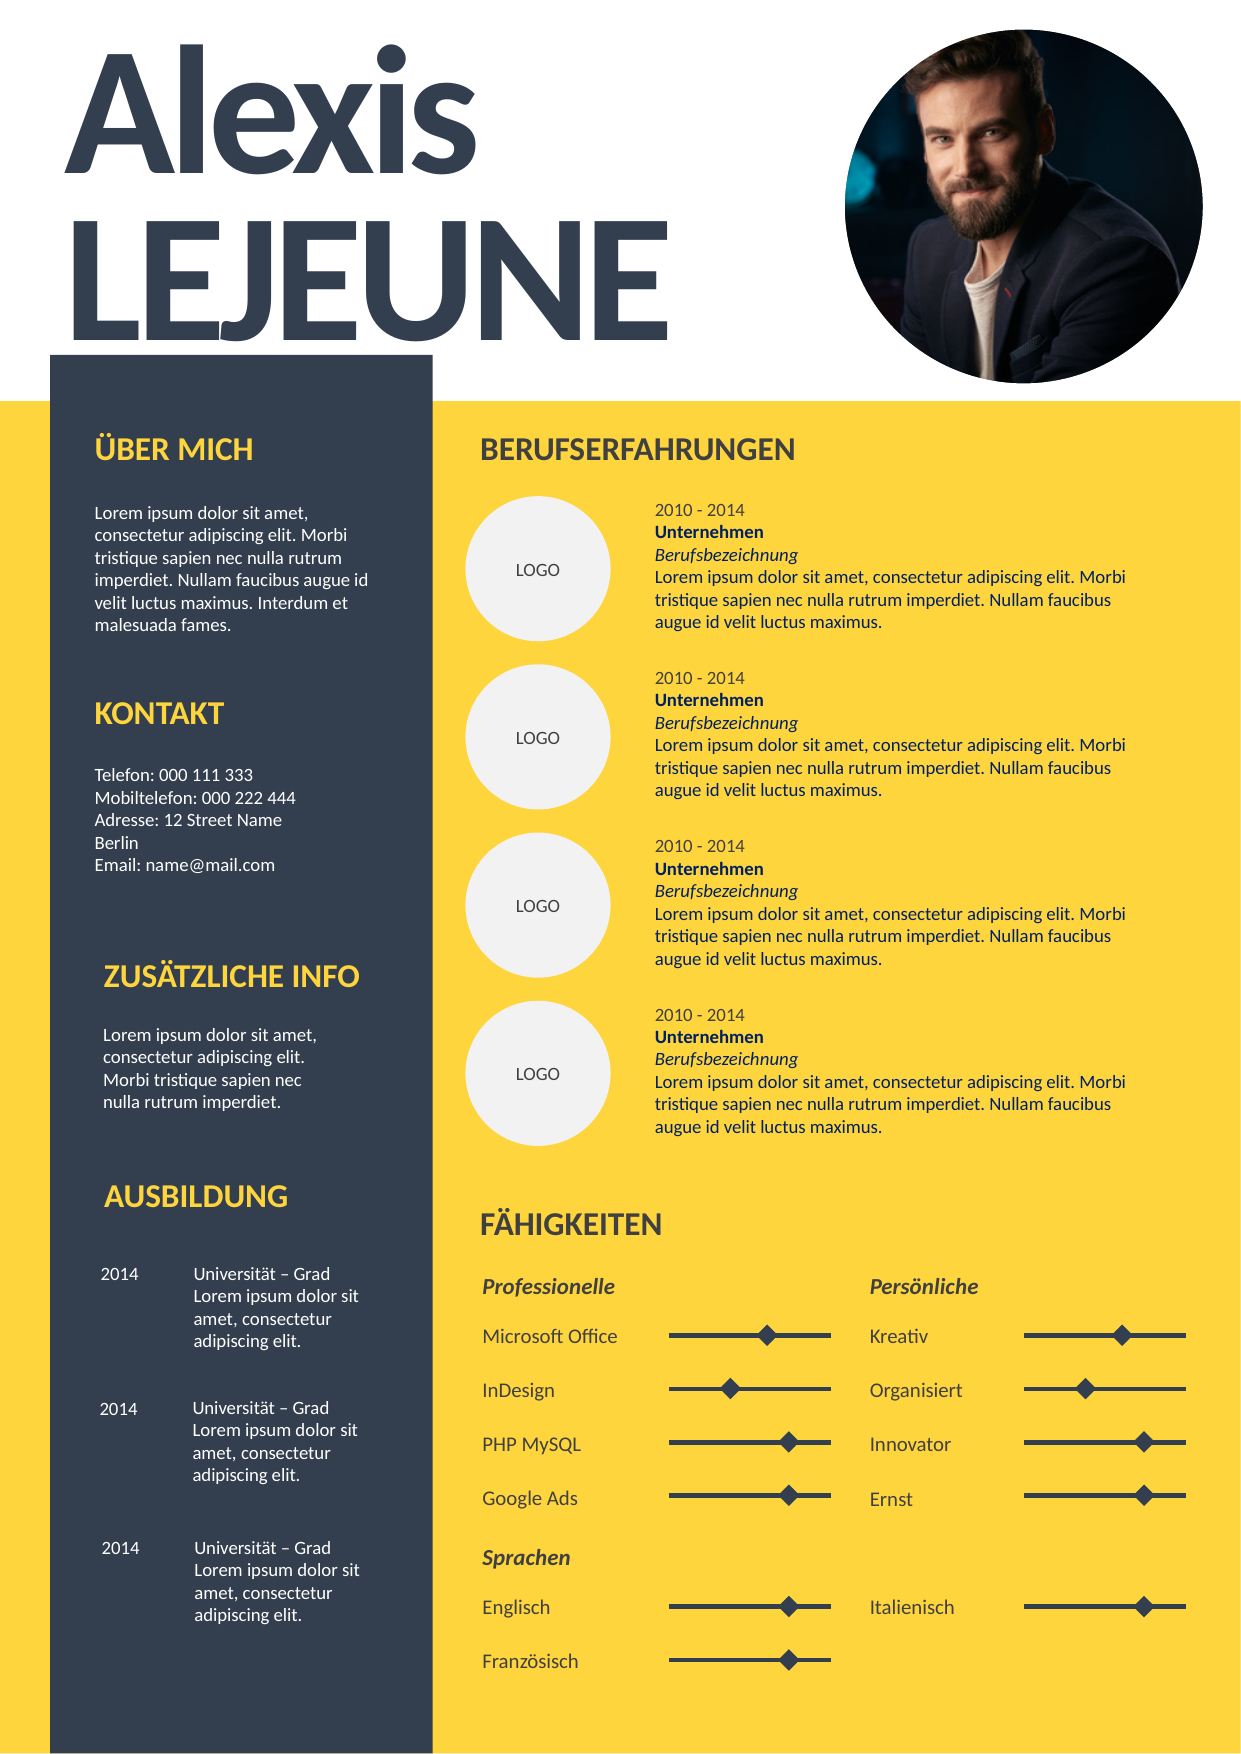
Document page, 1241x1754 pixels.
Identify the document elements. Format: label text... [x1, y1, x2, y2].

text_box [668, 1431, 831, 1453]
text_box InDesign [467, 1369, 680, 1409]
text_box ÜBER MICH [79, 420, 427, 475]
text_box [668, 1595, 831, 1618]
text_box Italienisch [855, 1586, 1039, 1626]
text_box BERUFSERFAHRUNGEN [465, 420, 1186, 475]
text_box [640, 994, 1162, 1146]
text_box LOGO [464, 663, 612, 811]
picture [842, 27, 1206, 386]
text_box Microsoft Office [467, 1315, 680, 1356]
text_box Lorem ipsum dolor sit amet, consectetur adipiscing elit. Morbi tristique sapien nec nulla rutrum imperdiet. [88, 1014, 336, 1120]
text_box Kreativ [855, 1315, 1039, 1356]
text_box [1023, 1431, 1187, 1453]
text_box FÄHIGKEITEN [465, 1194, 1186, 1250]
text_box Sprachen [467, 1534, 936, 1577]
text_box LOGO [464, 1000, 612, 1147]
text_box Professionelle [467, 1263, 855, 1307]
text_box 2014 [85, 1254, 175, 1292]
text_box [1023, 1595, 1187, 1618]
text_box Universität – Grad Lorem ipsum dolor sit amet, consectetur adipiscing elit. [179, 1528, 423, 1633]
text_box Französisch [467, 1640, 651, 1680]
text_box AUSBILDUNG [89, 1166, 437, 1222]
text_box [640, 490, 1162, 642]
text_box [1023, 1324, 1187, 1346]
text_box Lorem ipsum dolor sit amet, consectetur adipiscing elit. Morbi tristique sapien nec nulla rutrum imperdiet. Nullam faucibus augue id velit luctus maximus. Interdum et malesuada fames. [79, 492, 396, 643]
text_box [668, 1377, 831, 1400]
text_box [640, 658, 1162, 810]
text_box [1023, 1377, 1187, 1400]
text_box Englisch [467, 1586, 651, 1626]
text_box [668, 1324, 831, 1346]
text_box Telefon: 000 111 333 Mobiltelefon: 000 222 444 Adresse: 12 Street Name Berlin Email: name@mail.com [79, 755, 396, 883]
text_box Organisiert [855, 1369, 1039, 1410]
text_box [668, 1484, 831, 1506]
text_box Universität – Grad Lorem ipsum dolor sit amet, consectetur adipiscing elit. [178, 1253, 422, 1359]
text_box LOGO [464, 832, 612, 979]
text_box Persönliche [855, 1263, 1241, 1307]
text_box Ernst [855, 1477, 1039, 1518]
text_box KONTAKT [79, 683, 427, 739]
text_box Universität – Grad Lorem ipsum dolor sit amet, consectetur adipiscing elit. [177, 1388, 420, 1493]
text_box ZUSÄTZLICHE INFO [89, 946, 437, 1002]
text_box LOGO [464, 495, 612, 642]
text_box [1023, 1484, 1187, 1506]
text_box Alexis LEJEUNE [50, 36, 842, 385]
text_box 2014 [86, 1528, 176, 1567]
text_box 2014 [84, 1389, 174, 1427]
text_box PHP MySQL [467, 1423, 651, 1463]
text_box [668, 1649, 831, 1671]
text_box Google Ads [467, 1477, 651, 1517]
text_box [640, 826, 1162, 978]
text_box Innovator [855, 1423, 1039, 1463]
